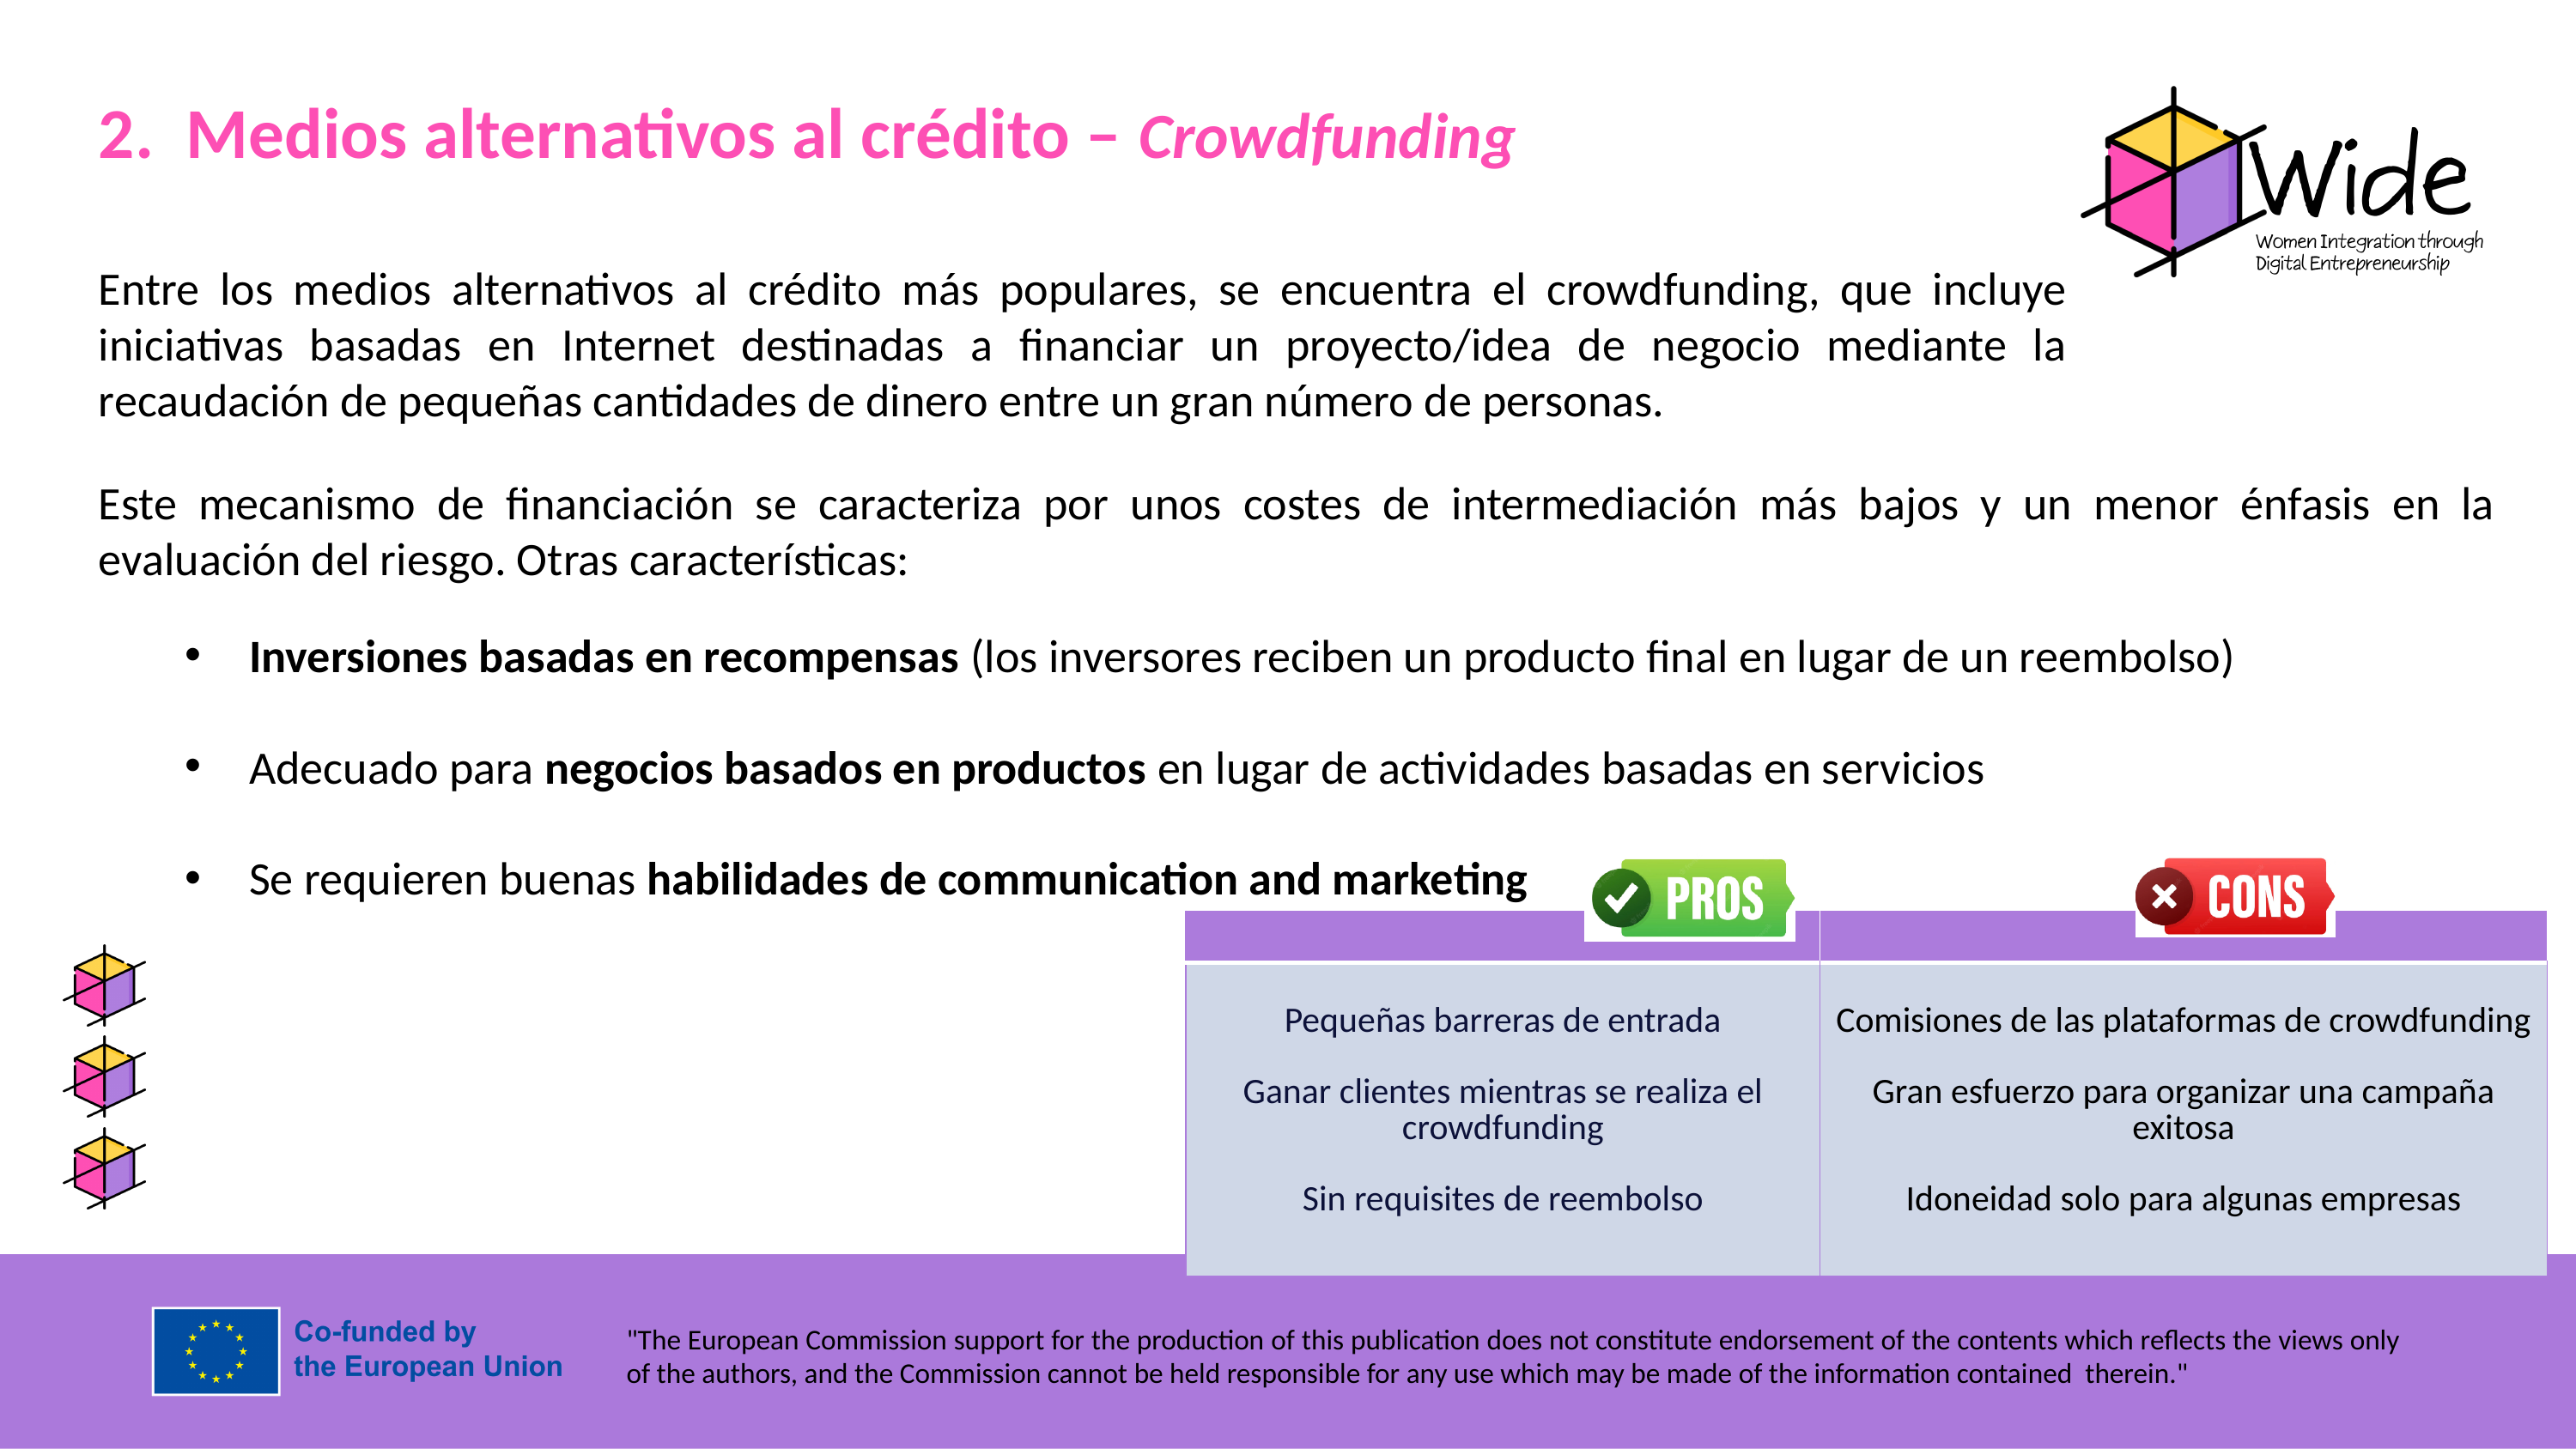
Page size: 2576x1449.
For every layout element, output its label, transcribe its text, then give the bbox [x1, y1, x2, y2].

text_box 2. Medios alternativos al crédito – Crowdfunding [85, 80, 2190, 179]
picture [149, 1304, 593, 1399]
picture [2136, 857, 2336, 937]
table_header [1187, 912, 1820, 961]
picture [63, 1035, 146, 1118]
table_cell Comisiones de las plataformas de crowdfunding Gran esfuerzo para organizar una campaña exitosa Idoneidad solo para algunas empresas [1820, 965, 2547, 1276]
text_box Entre los medios alternativos al crédito más populares, se encuentra el crowdfunding, que incluye iniciativas basadas en Internet destinadas a financiar un proyecto/idea de negocio mediante la recaudación de pequeñas cantidades de dinero entre un gran número de personas. [85, 252, 2082, 433]
table_cell Pequeñas barreras de entrada Ganar clientes mientras se realiza el crowdfunding Sin requisites de reembolso [1187, 965, 1820, 1276]
text_box Inversiones basadas en recompensas (los inversores reciben un producto final en lugar de un reembolso) Adecuado para negocios basados en productos en lugar de actividades basadas en servicios Se requieren buenas habilidades de communication and marketing [172, 619, 2458, 912]
picture [63, 944, 146, 1027]
picture [2017, 27, 2552, 336]
text_box Este mecanismo de financiación se caracteriza por unos costes de intermediación más bajos y un menor énfasis en la evaluación del riesgo. Otras características: [85, 467, 2512, 592]
table_header [1820, 912, 2547, 961]
picture [1584, 852, 1795, 943]
picture [63, 1127, 146, 1210]
